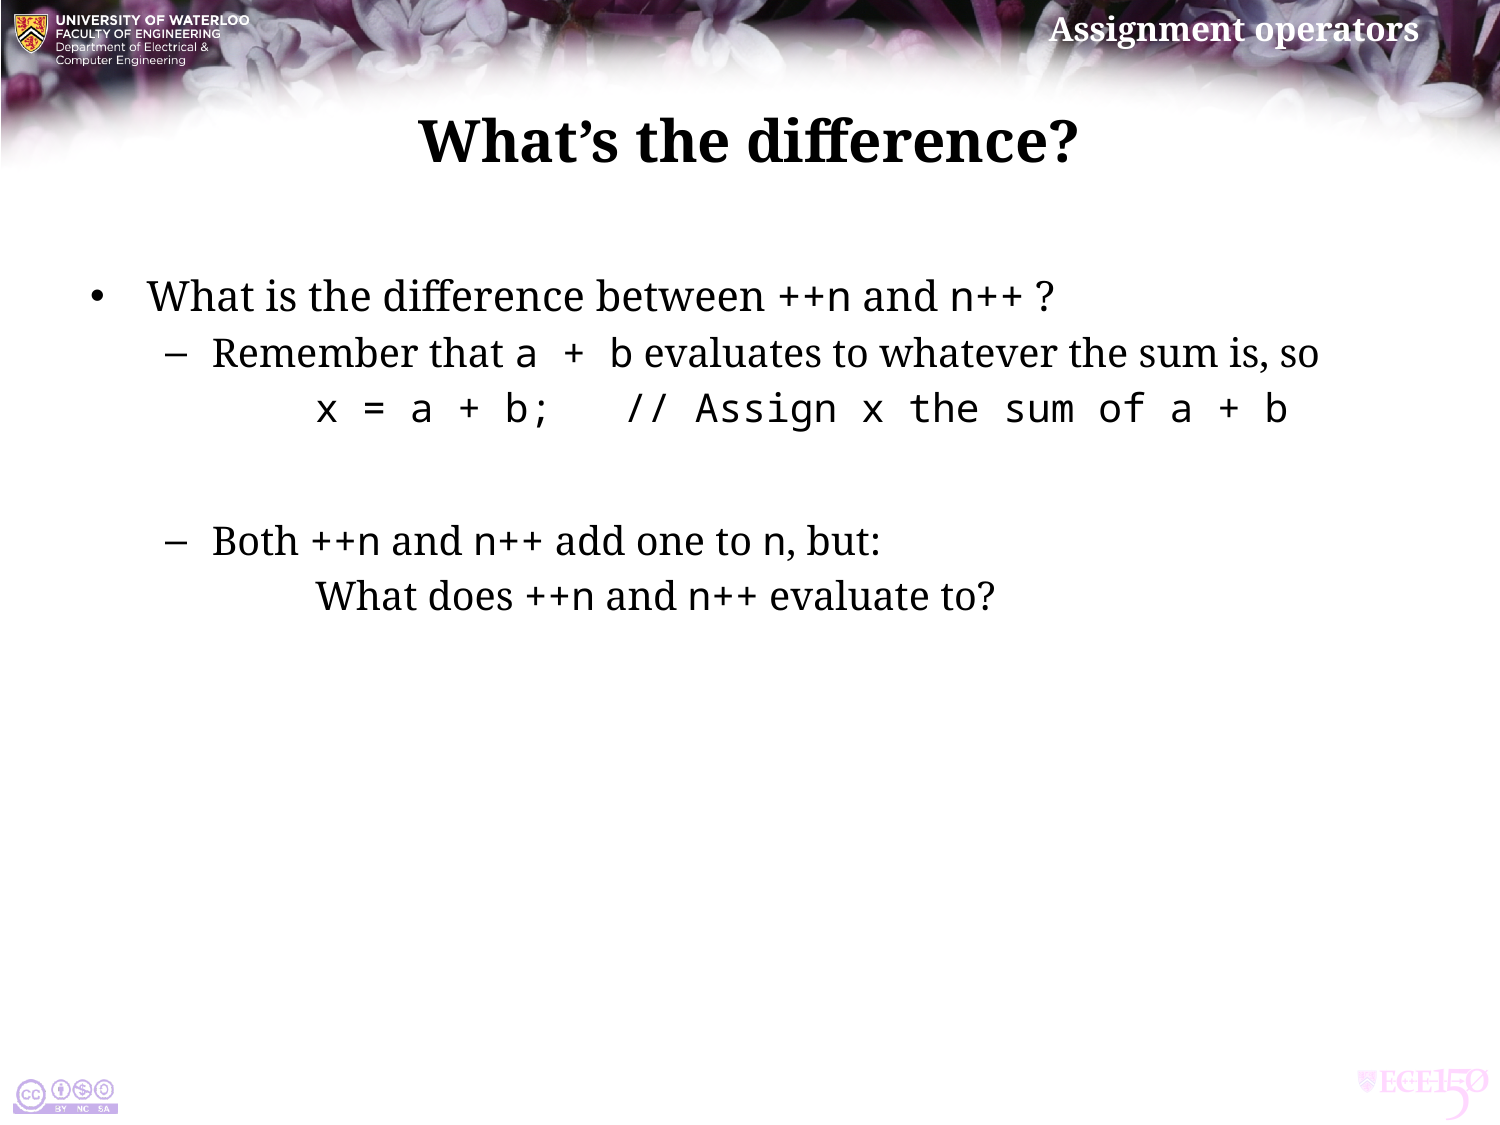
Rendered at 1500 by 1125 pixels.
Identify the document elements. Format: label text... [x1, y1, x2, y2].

list What is the difference between ++n and n++ ? Remember that a + b evaluates to whatever the sum is, so x = a + b; // Assign x the sum of a + b Both ++n and n++ add one to n, but: What does ++n and n++ evaluate to? [74, 262, 1426, 1006]
title What’s the difference? [74, 44, 1426, 233]
picture [0, 0, 1500, 1125]
